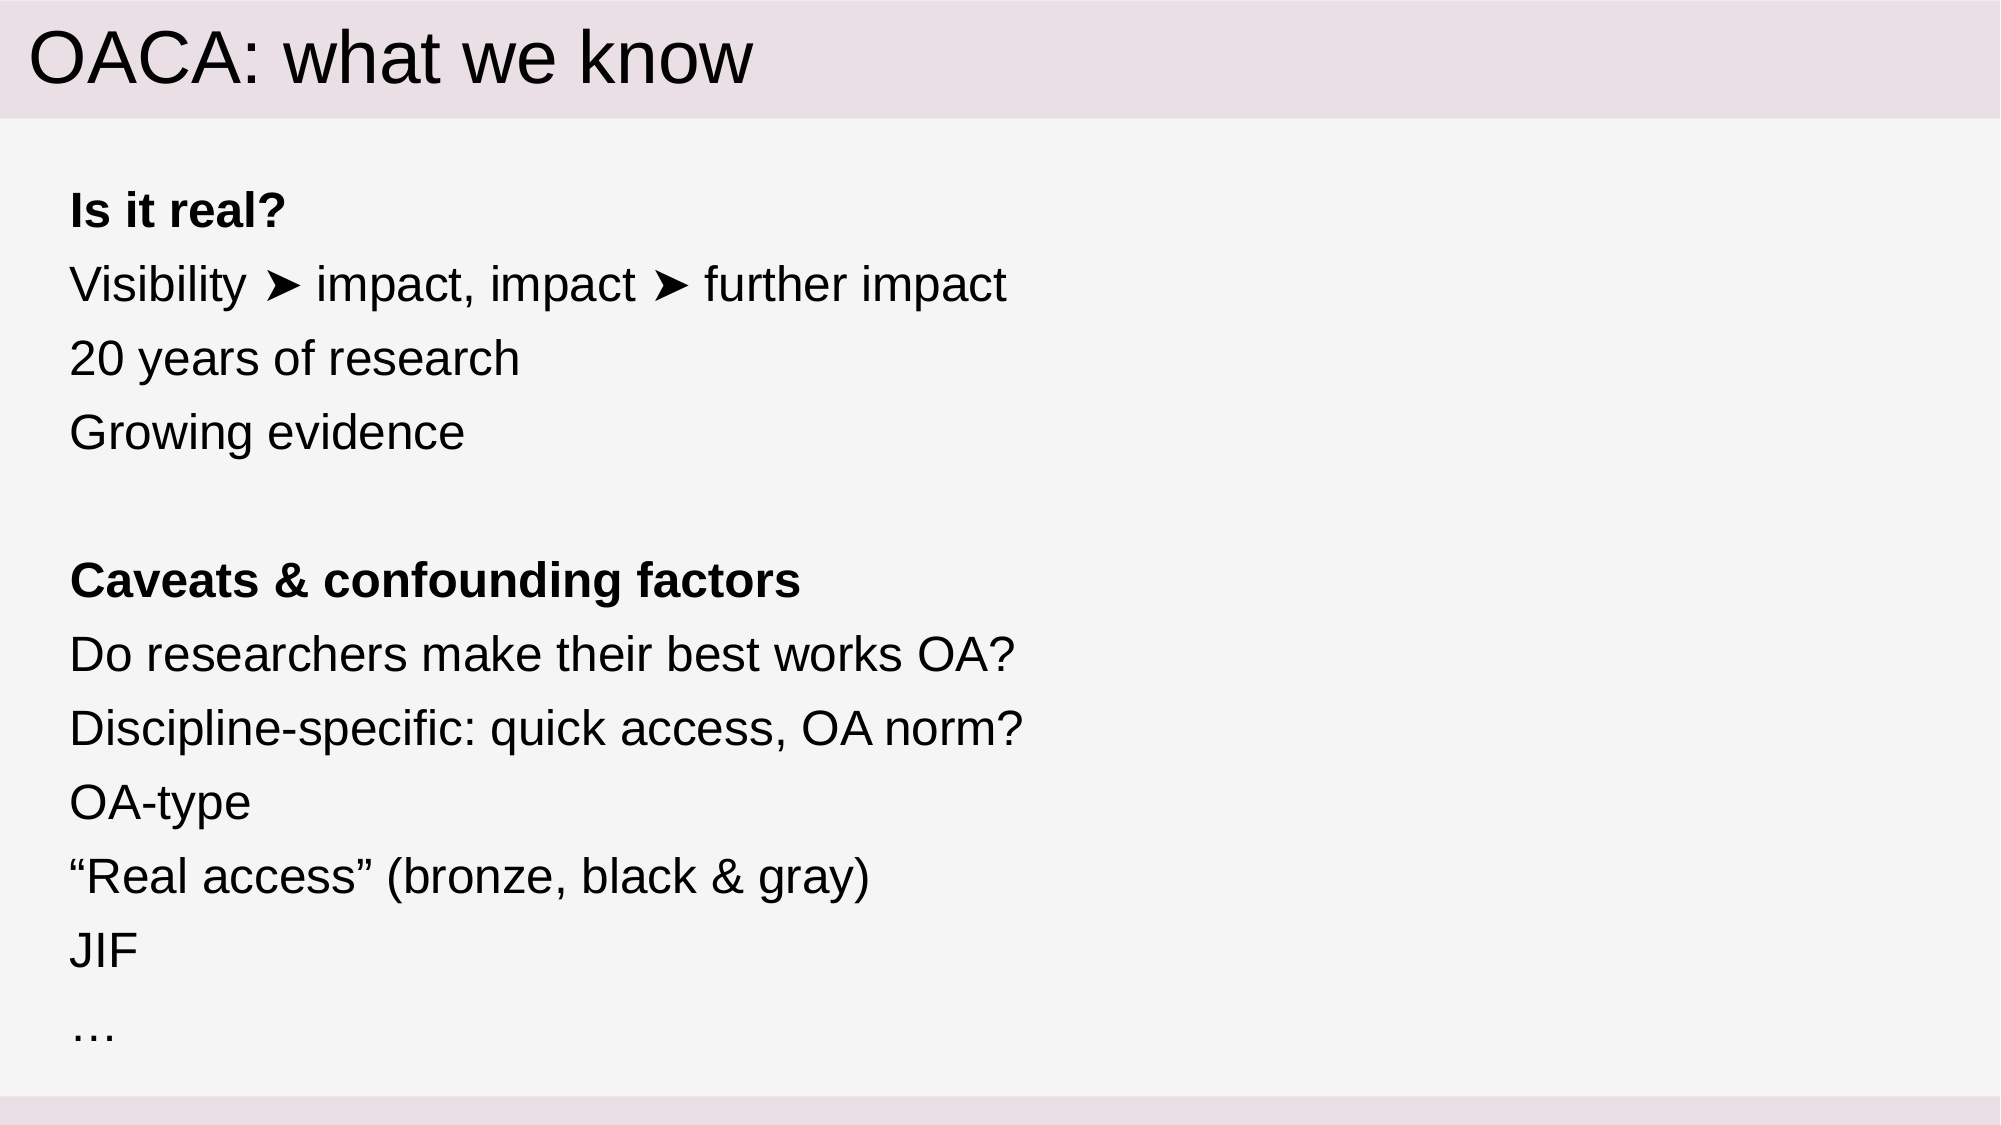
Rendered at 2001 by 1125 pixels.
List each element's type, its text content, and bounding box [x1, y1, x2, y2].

list Is it real? Visibility ➤ impact, impact ➤ further impact 20 years of research Growing evidence Caveats & confounding factors Do researchers make their best works OA? Discipline-specific: quick access, OA norm? OA-type “Real access” (bronze, black & gray) JIF … [55, 176, 1945, 1063]
title OACA: what we know [0, 0, 2000, 119]
